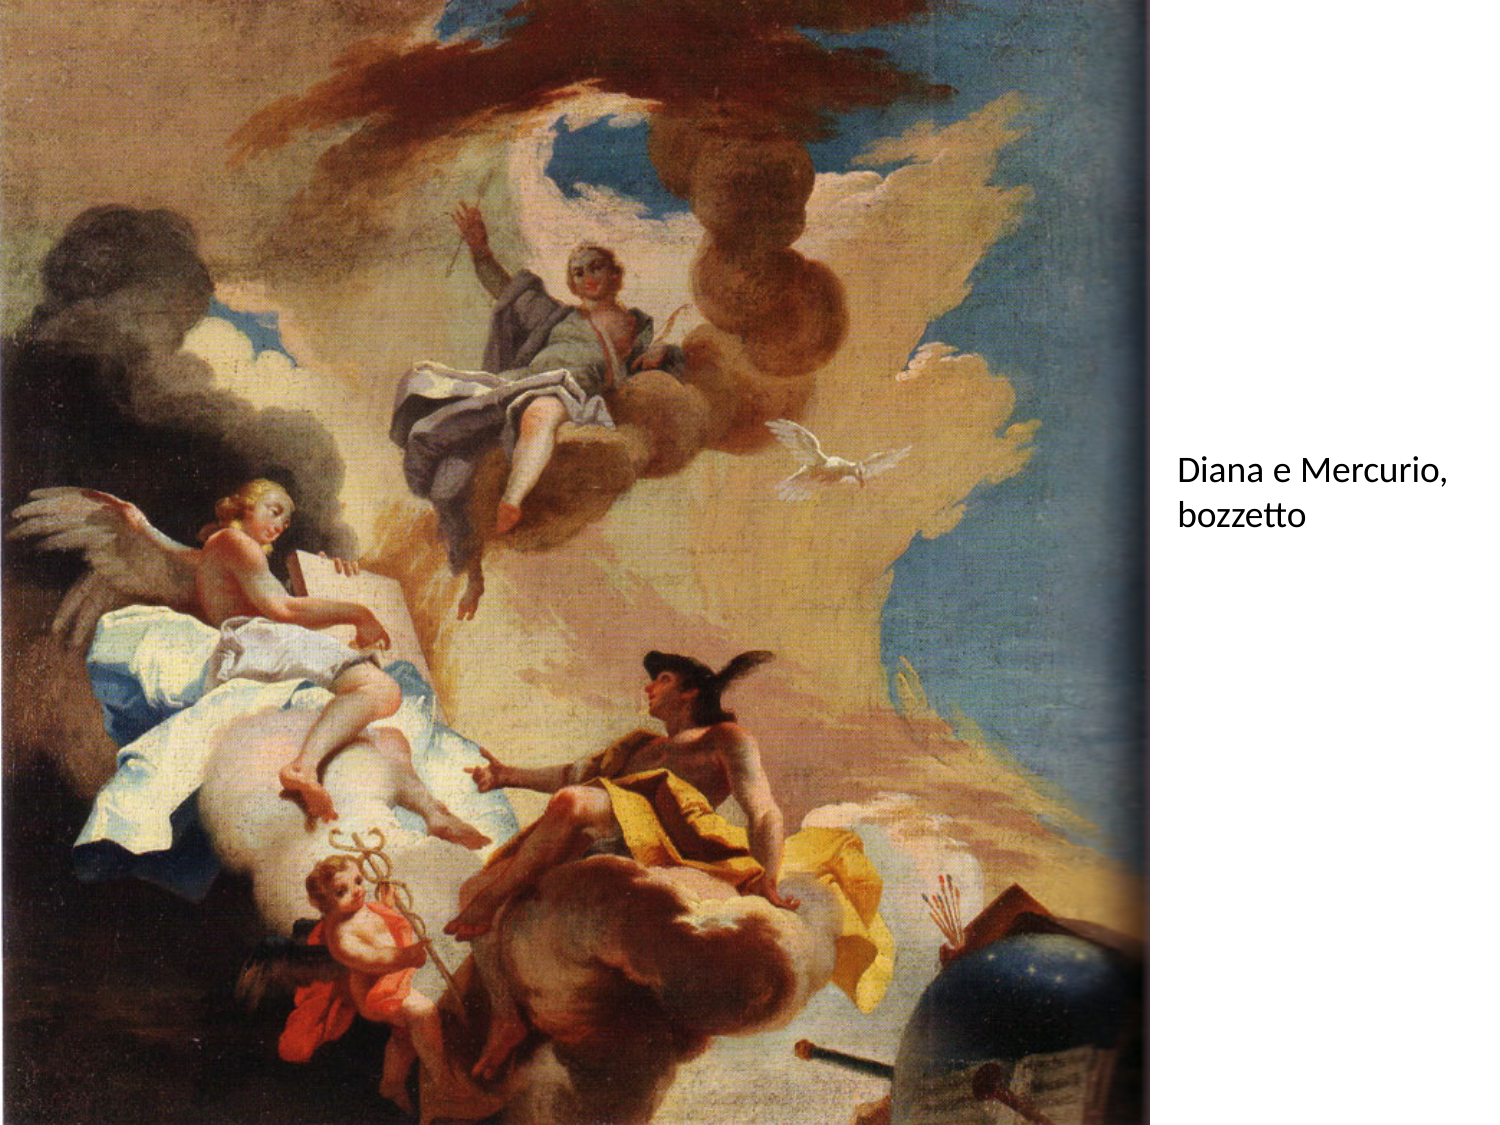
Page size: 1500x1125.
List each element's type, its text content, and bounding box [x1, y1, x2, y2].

text_box Diana e Mercurio, bozzetto [1162, 437, 1500, 543]
picture [0, 0, 1151, 1125]
